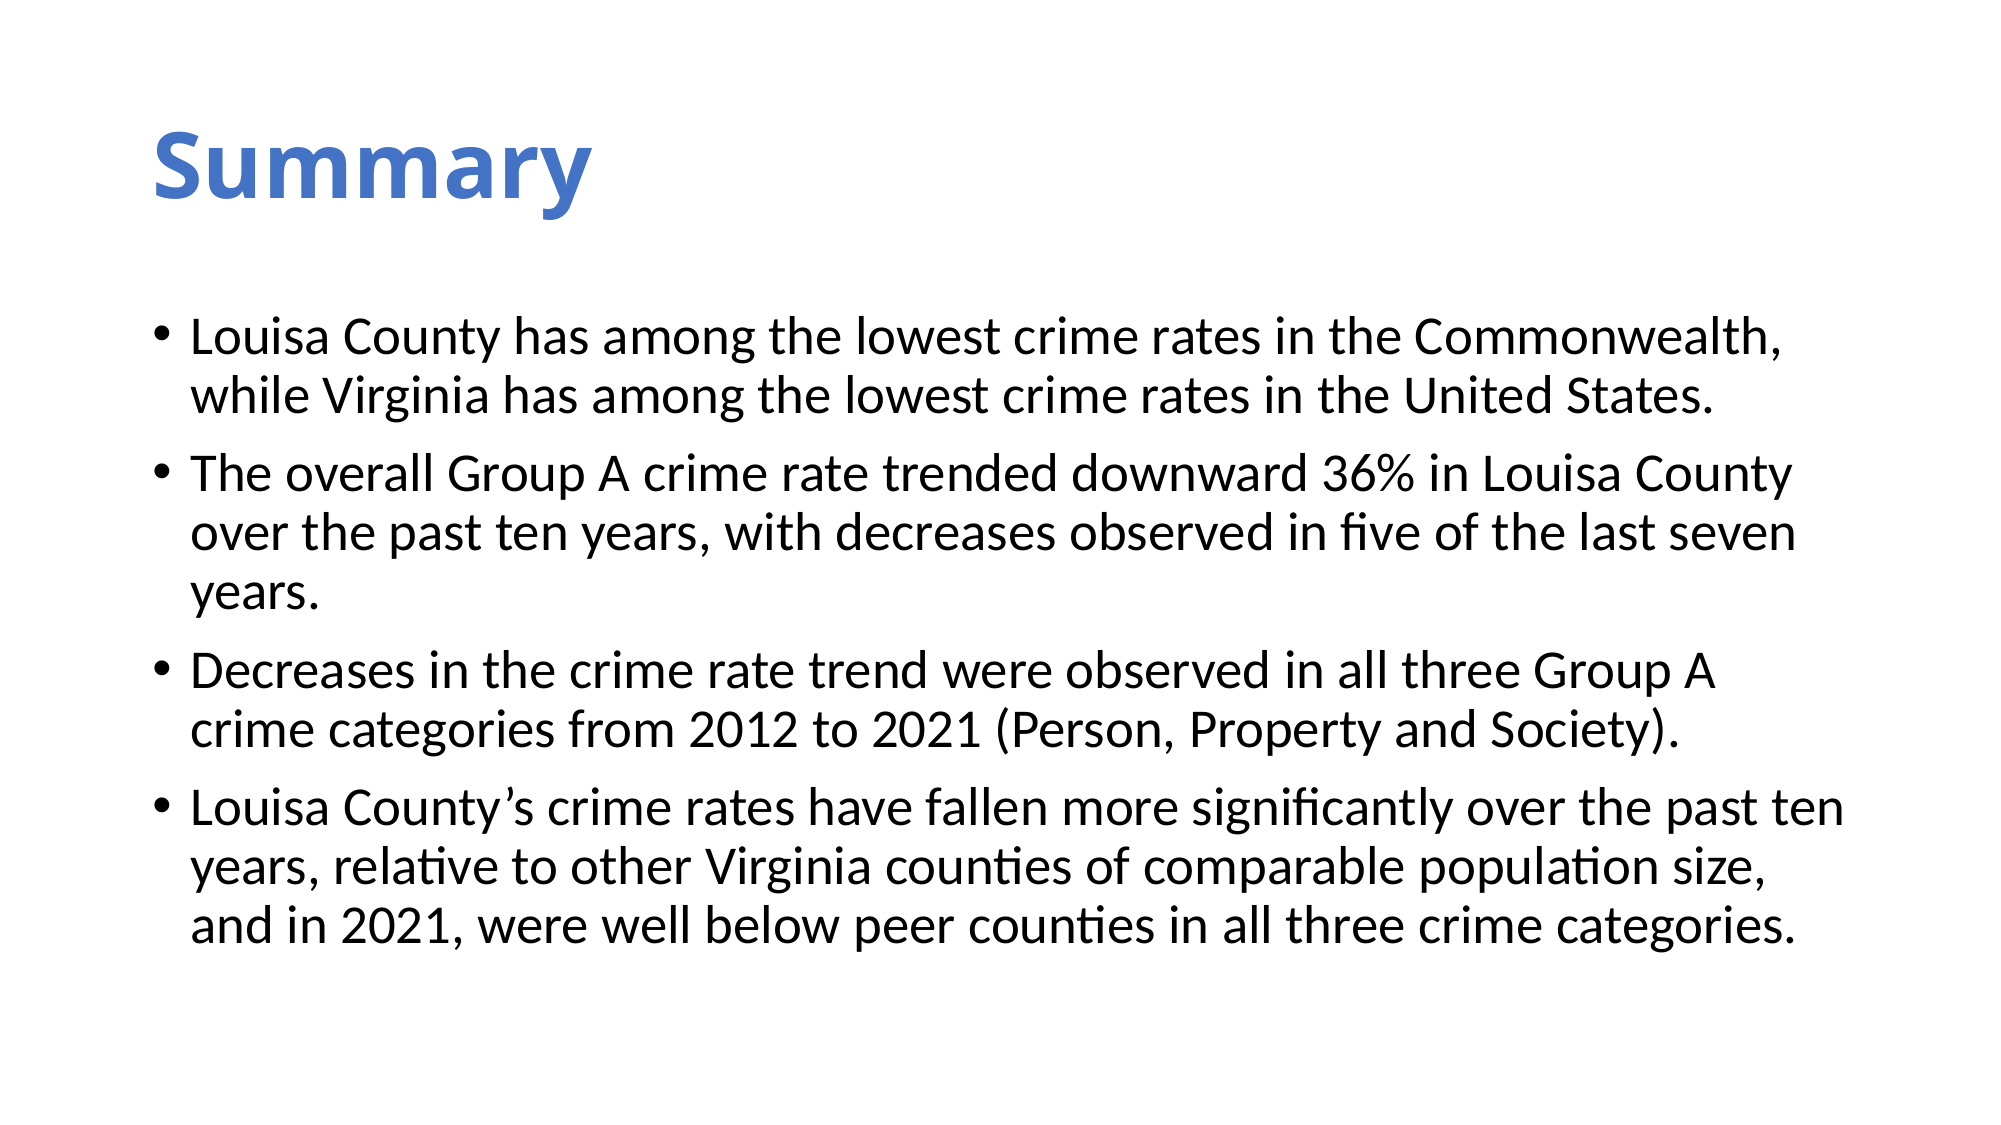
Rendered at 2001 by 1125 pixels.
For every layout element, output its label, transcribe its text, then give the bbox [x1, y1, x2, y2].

title Summary [137, 59, 1863, 278]
list Louisa County has among the lowest crime rates in the Commonwealth, while Virginia has among the lowest crime rates in the United States. The overall Group A crime rate trended downward 36% in Louisa County over the past ten years, with decreases observed in five of the last seven years. Decreases in the crime rate trend were observed in all three Group A crime categories from 2012 to 2021 (Person, Property and Society). Louisa County’s crime rates have fallen more significantly over the past ten years, relative to other Virginia counties of comparable population size, and in 2021, were well below peer counties in all three crime categories. [137, 299, 1863, 1014]
